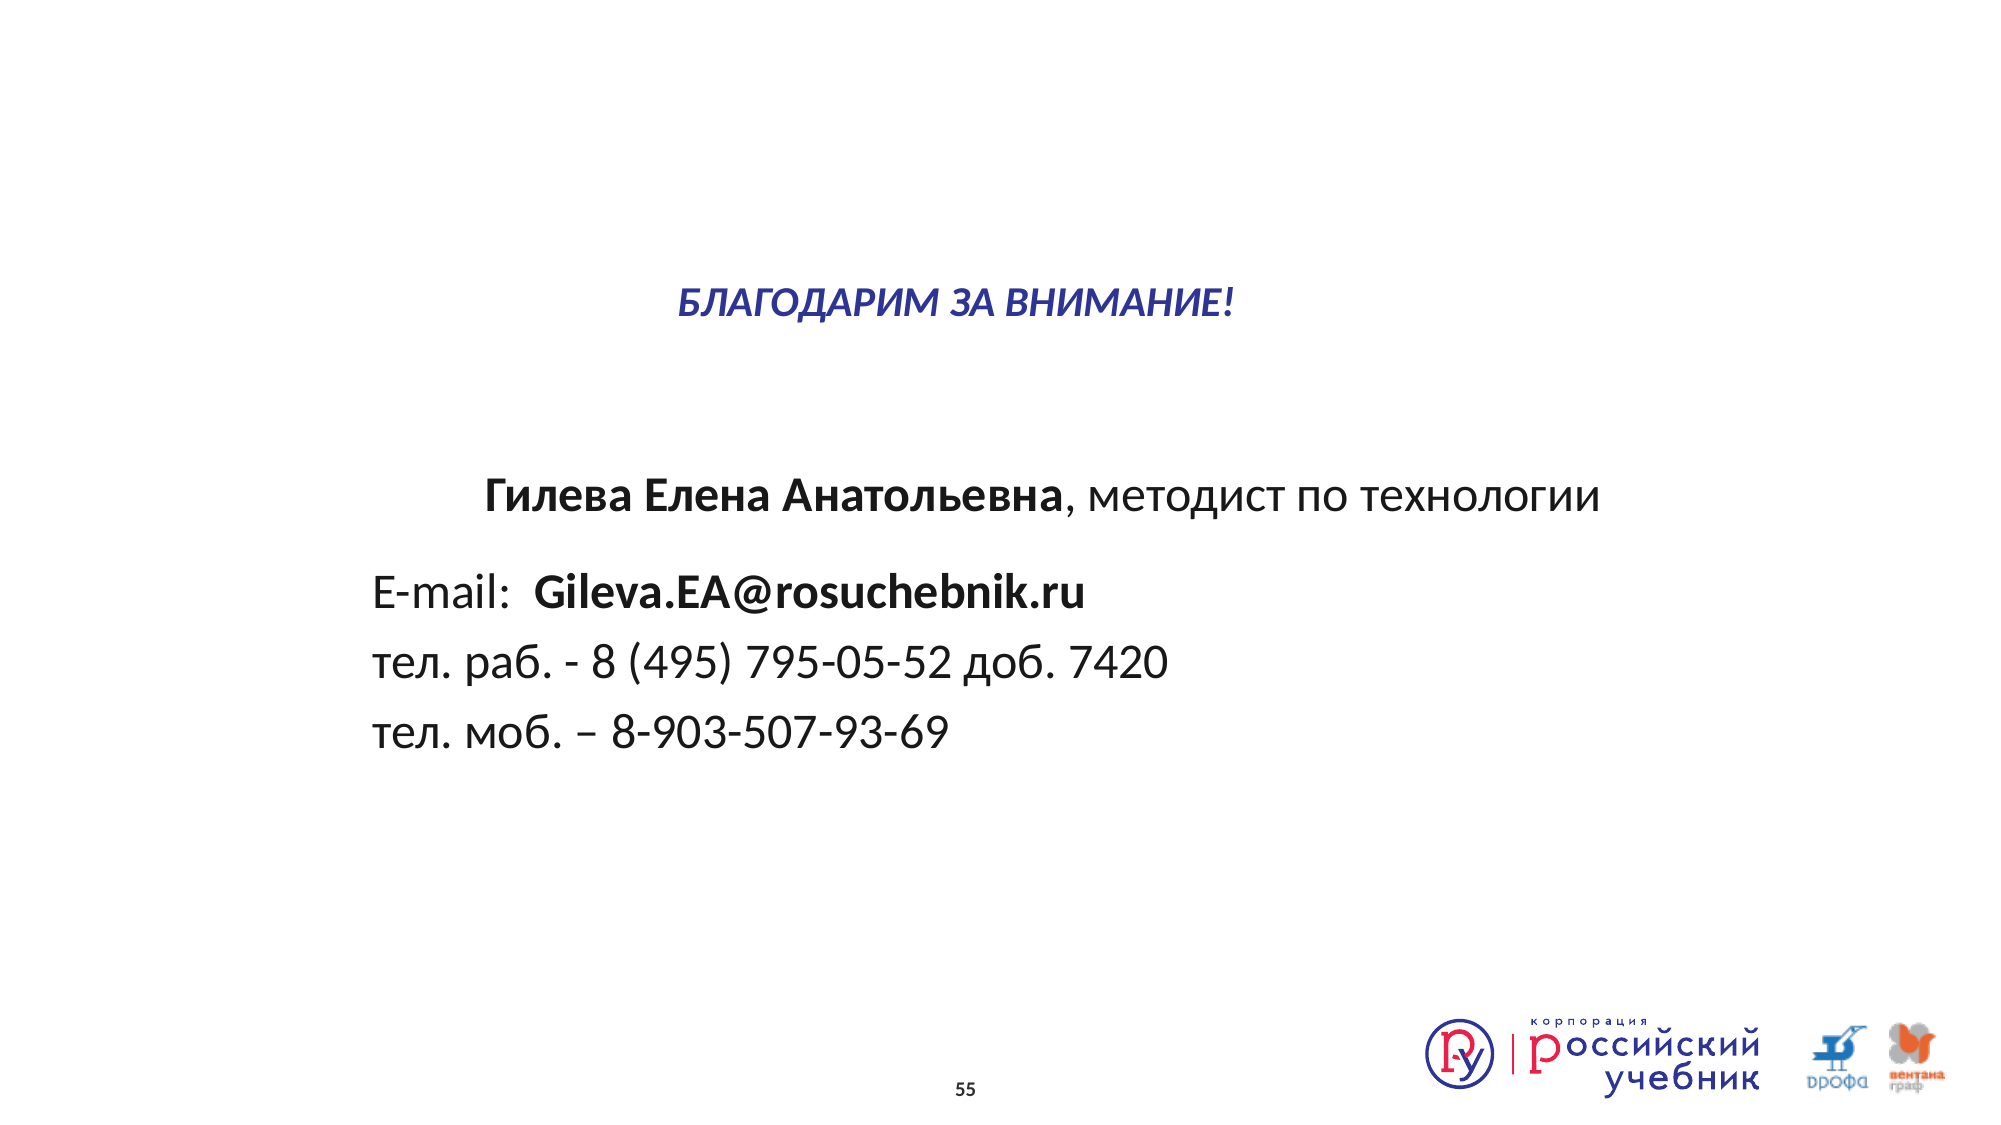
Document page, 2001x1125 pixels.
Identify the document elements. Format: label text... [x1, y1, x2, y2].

text_box Гилева Елена Анатольевна, методист по технологии E-mail: Gileva.EA@rosuchebnik.ru тел. раб. - 8 (495) 795-05-52 доб. 7420 тел. моб. – 8-903-507-93-69 [357, 423, 1730, 766]
title БЛАГОДАРИМ ЗА ВНИМАНИЕ! [408, 266, 1505, 333]
picture [1796, 1017, 1945, 1099]
